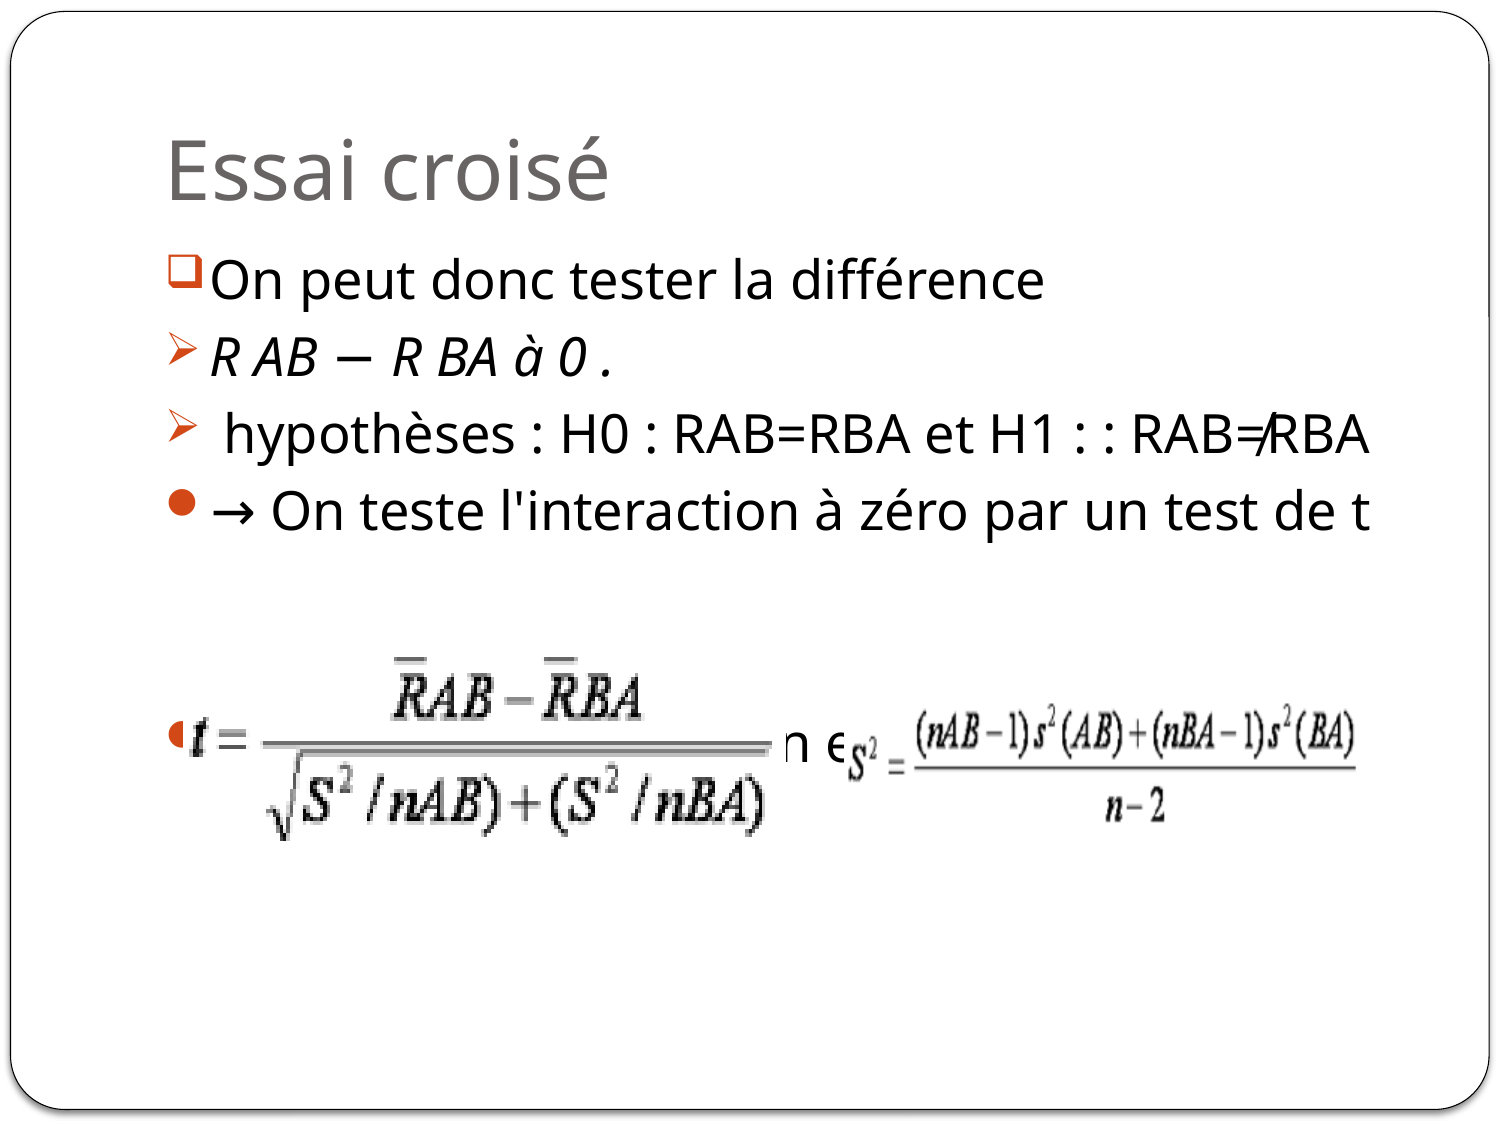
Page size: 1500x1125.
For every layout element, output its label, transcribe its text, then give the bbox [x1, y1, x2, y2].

picture [182, 644, 786, 858]
picture [844, 692, 1365, 835]
title Essai croisé [150, 45, 1425, 233]
list On peut donc tester la différence R AB − R BA à 0 . hypothèses : H0 : RAB=RBA et H1 : : RAB≠RBA → On teste l'interaction à zéro par un test de t Si p ≥0,05; l'interaction est non significative [150, 237, 1425, 988]
